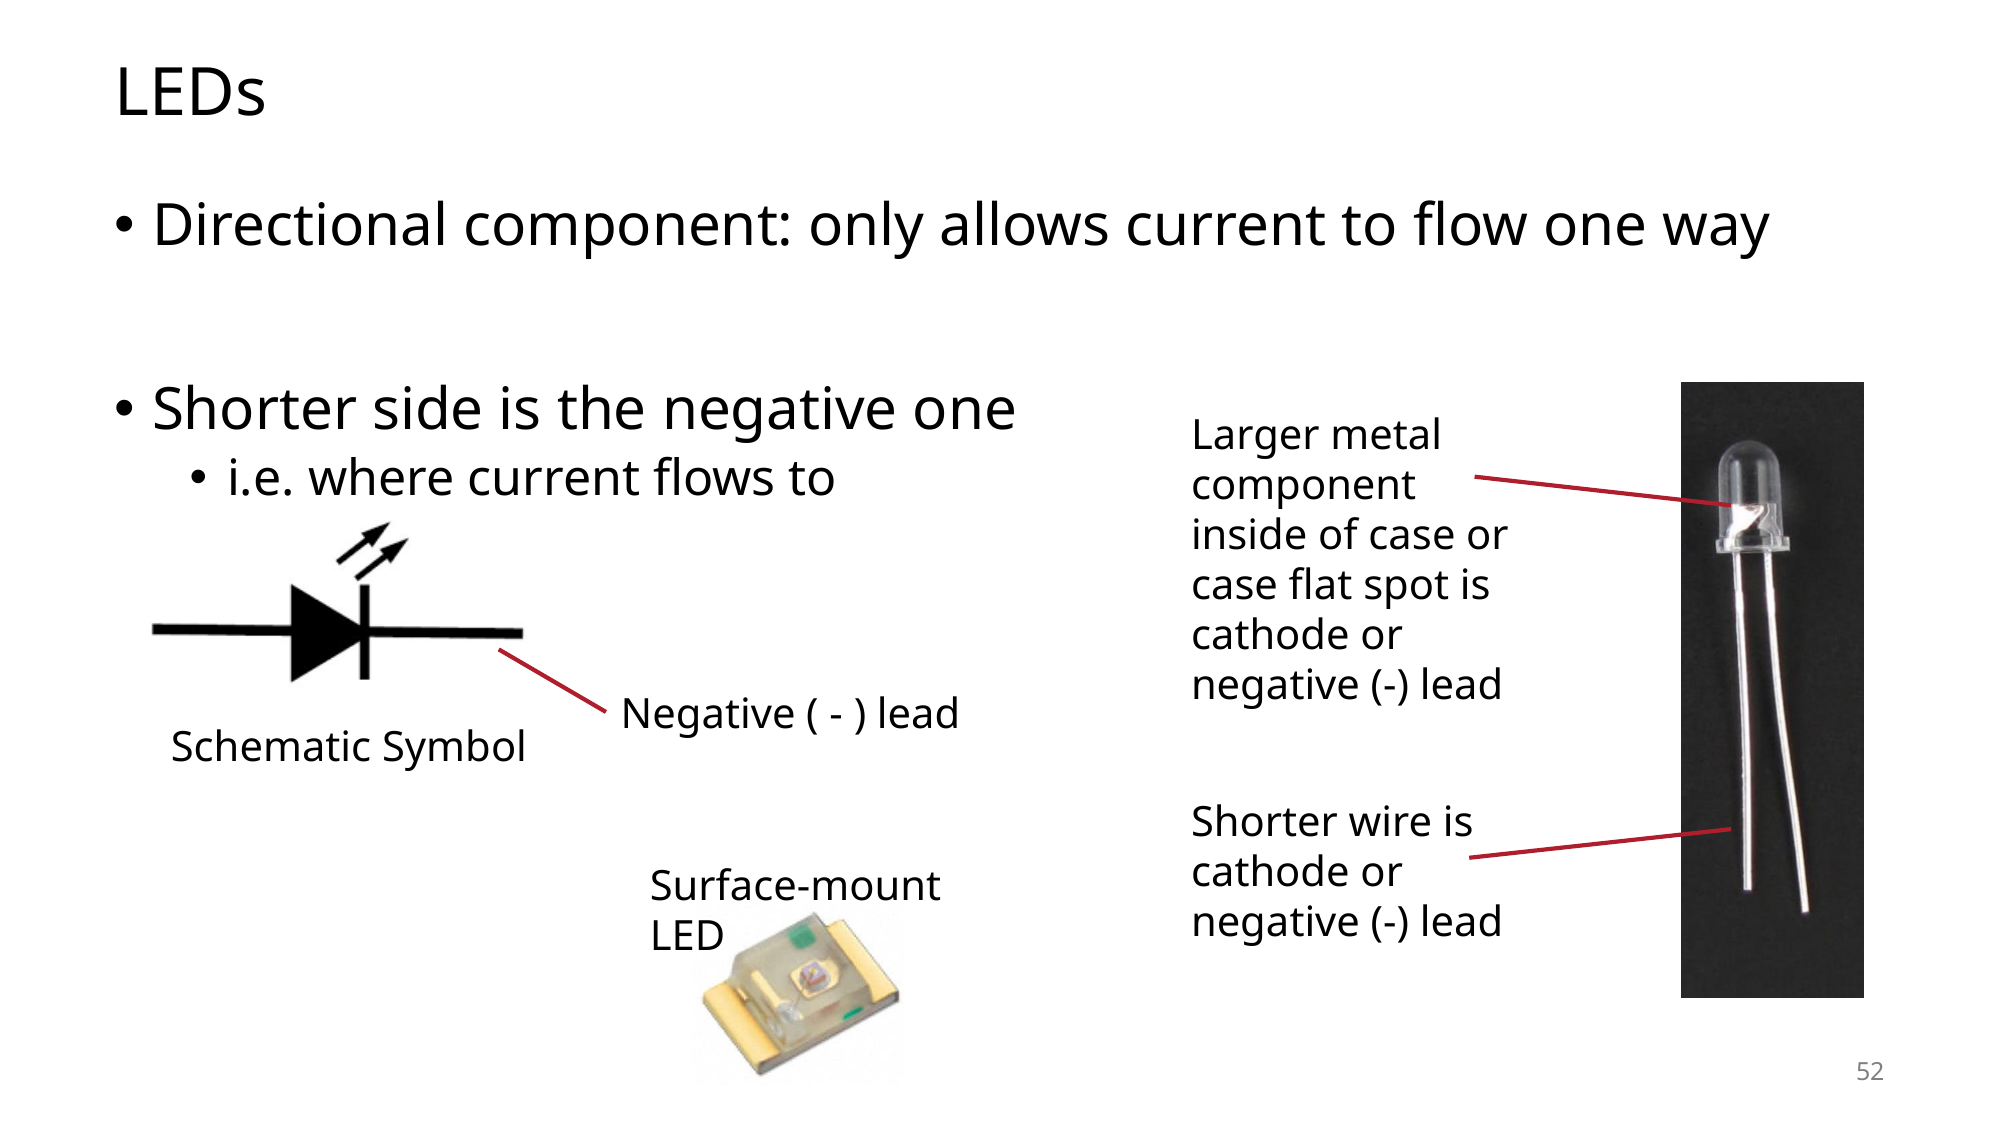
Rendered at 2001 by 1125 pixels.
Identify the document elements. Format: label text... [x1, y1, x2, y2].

text_box Larger metal component inside of case or case flat spot is cathode or negative (-) lead [1176, 400, 1571, 716]
picture [691, 903, 905, 1085]
title LEDs [99, 37, 1900, 150]
list Directional component: only allows current to flow one way Shorter side is the negative one i.e. where current flows to [99, 187, 1900, 1013]
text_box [1469, 829, 1731, 858]
text_box Shorter wire is cathode or negative (-) lead [1176, 787, 1549, 953]
picture [99, 476, 553, 749]
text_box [1474, 476, 1732, 506]
slide_number 52 [1749, 1042, 1900, 1103]
picture [1681, 382, 1864, 998]
text_box Surface-mount LED [635, 851, 1029, 966]
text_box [498, 649, 606, 713]
